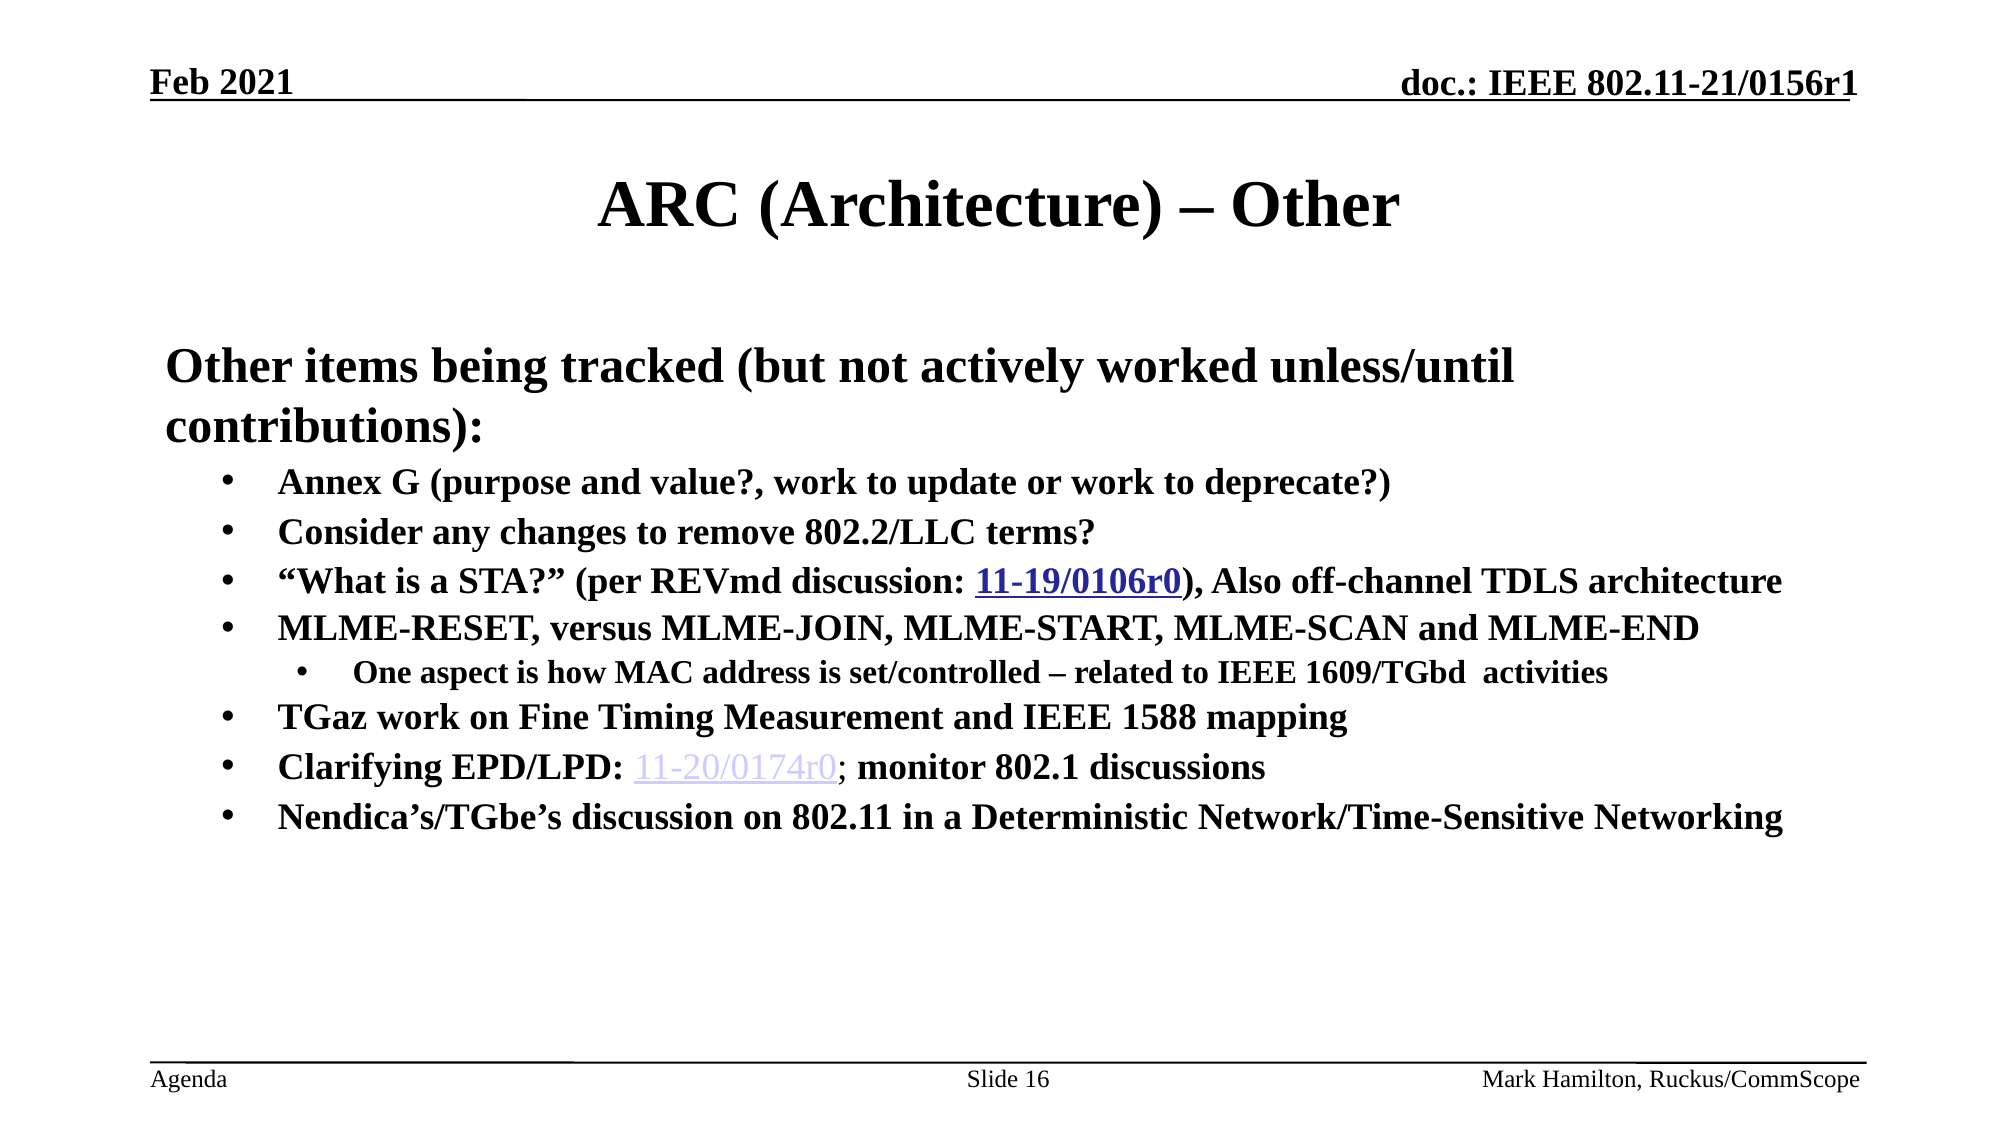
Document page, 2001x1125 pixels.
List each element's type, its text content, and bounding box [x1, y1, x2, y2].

list Other items being tracked (but not actively worked unless/until contributions): Annex G (purpose and value?, work to update or work to deprecate?) Consider any changes to remove 802.2/LLC terms? “What is a STA?” (per REVmd discussion: 11-19/0106r0), Also off-channel TDLS architecture MLME-RESET, versus MLME-JOIN, MLME-START, MLME-SCAN and MLME-END One aspect is how MAC address is set/controlled – related to IEEE 1609/TGbd activities TGaz work on Fine Timing Measurement and IEEE 1588 mapping Clarifying EPD/LPD: 11-20/0174r0; monitor 802.1 discussions Nendica’s/TGbe’s discussion on 802.11 in a Deterministic Network/Time-Sensitive Networking [149, 324, 1850, 1000]
slide_number Slide 16 [950, 1061, 1067, 1123]
title ARC (Architecture) – Other [149, 112, 1850, 288]
